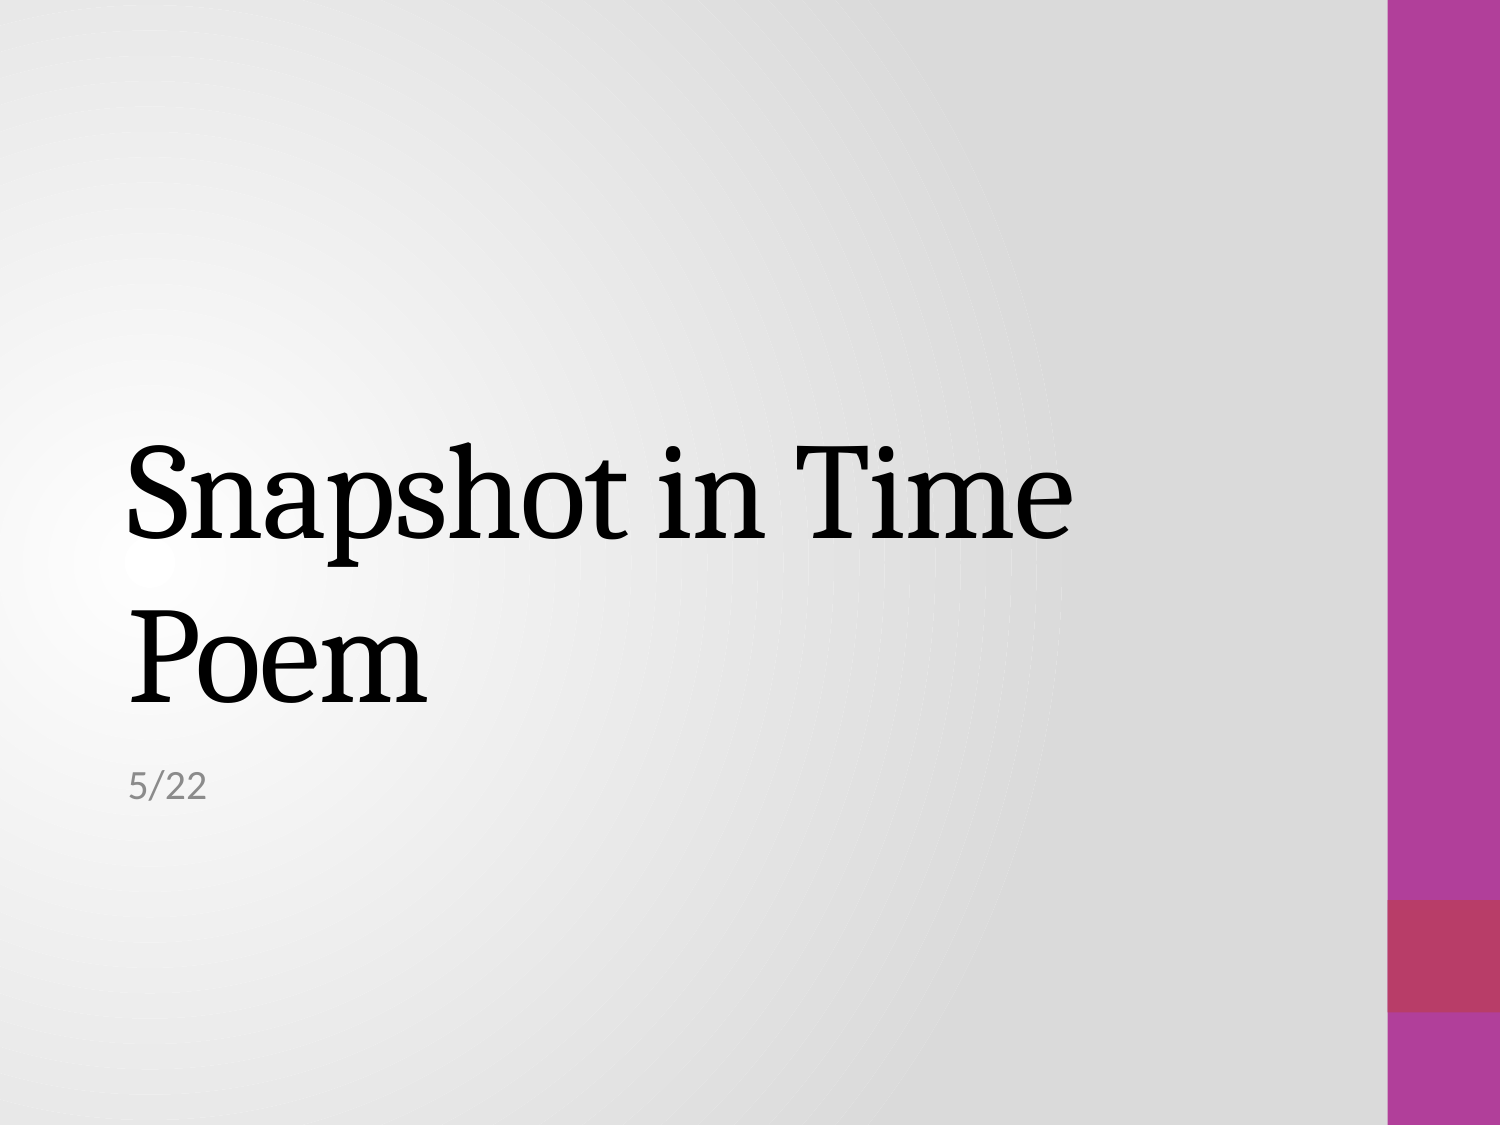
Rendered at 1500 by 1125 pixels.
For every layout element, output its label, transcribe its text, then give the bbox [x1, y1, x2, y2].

title Snapshot in Time Poem [112, 312, 1350, 738]
subtitle 5/22 [112, 750, 1173, 925]
